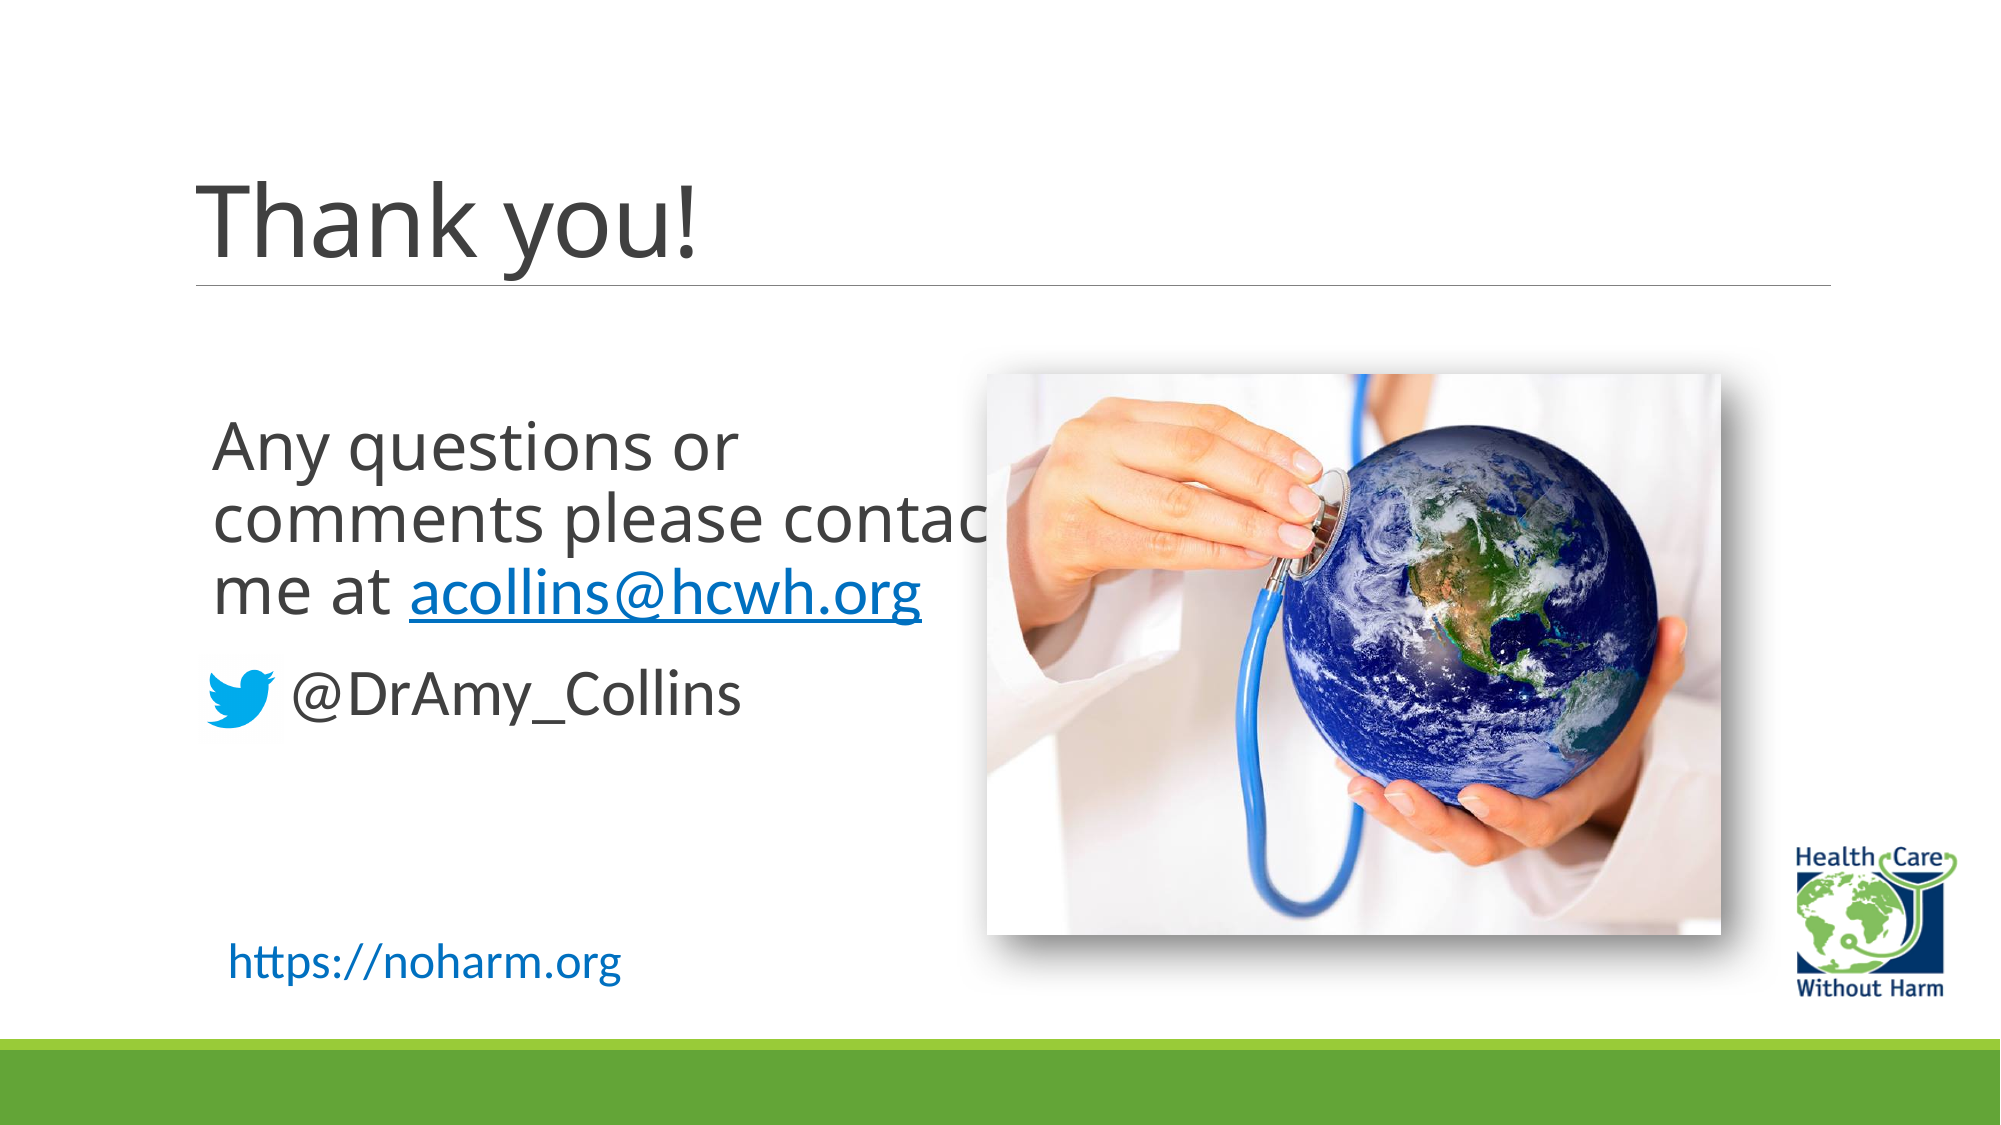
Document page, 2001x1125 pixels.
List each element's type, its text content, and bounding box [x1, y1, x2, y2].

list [987, 374, 1721, 936]
picture [198, 654, 285, 745]
title Thank you! [180, 47, 1830, 285]
text_box https://noharm.org [213, 920, 715, 1041]
list Any questions or comments please contact me at acollins@hcwh.org @DrAmy_Collins [213, 405, 973, 944]
picture [1796, 846, 1958, 997]
